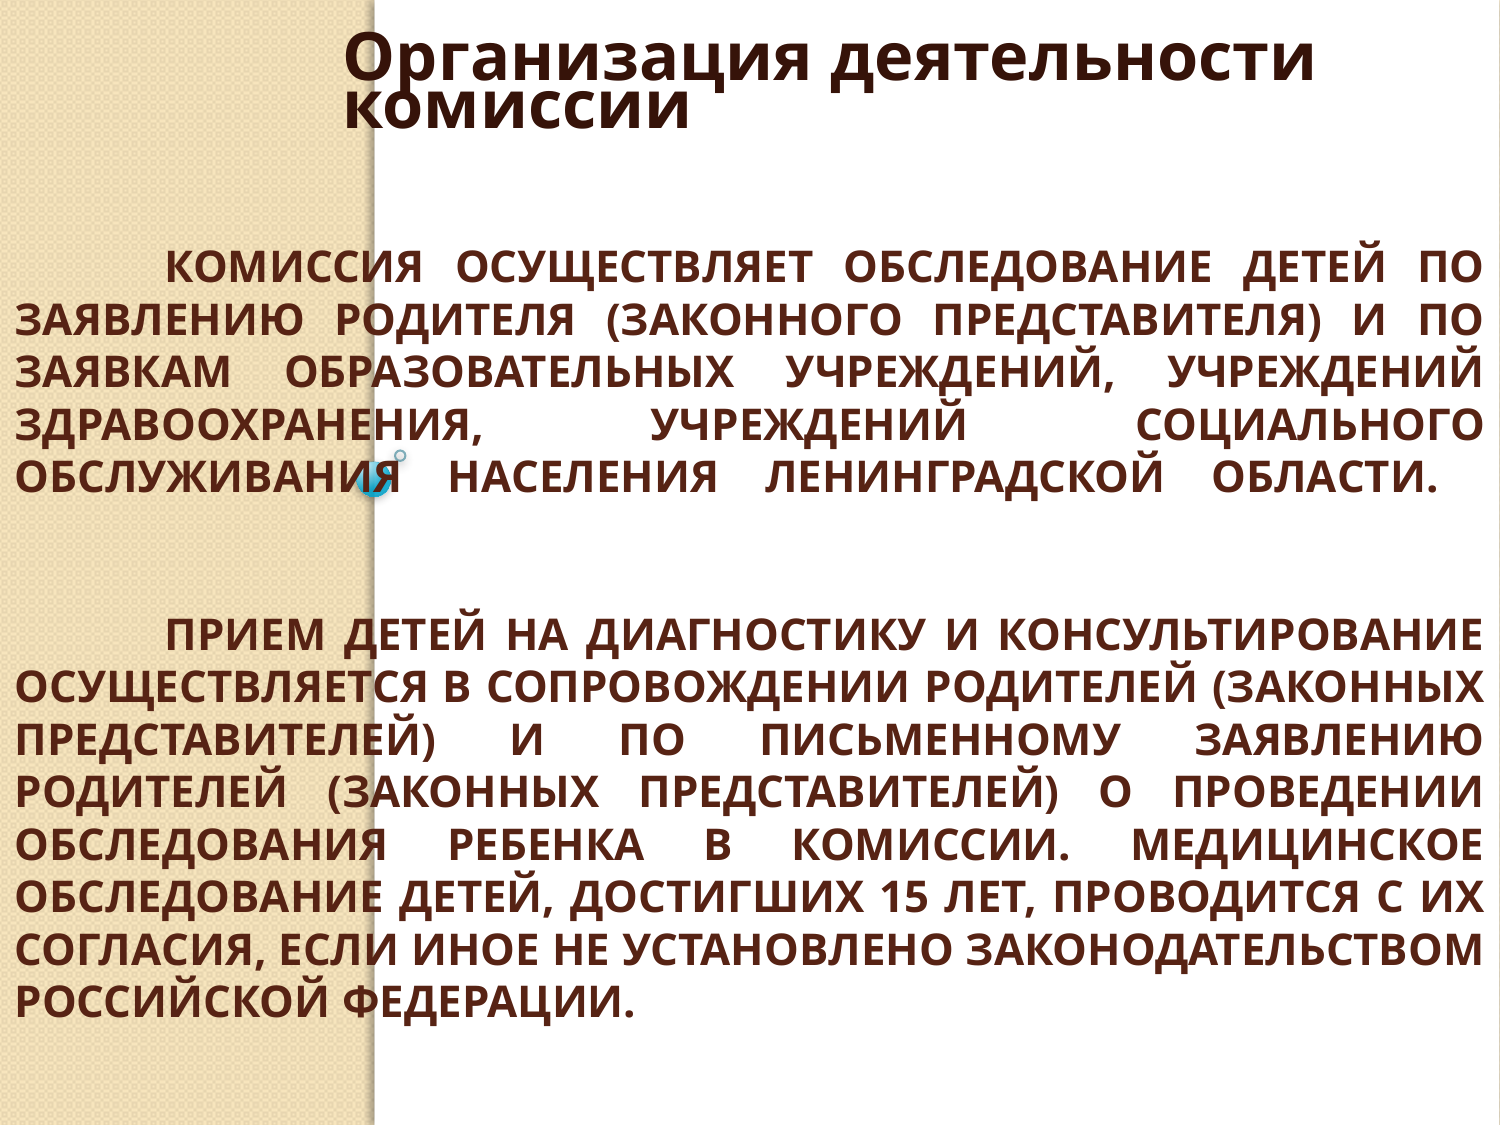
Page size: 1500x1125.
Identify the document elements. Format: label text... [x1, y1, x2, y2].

list Организация деятельности комиссии [324, 30, 1474, 150]
title Комиссия осуществляет обследование детей по заявлению родителя (законного представителя) и по заявкам образовательных учреждений, учреждений здравоохранения, учреждений социального обслуживания населения Ленинградской области. Прием детей на диагностику и консультирование осуществляется в сопровождении родителей (законных представителей) и по письменному заявлению родителей (законных представителей) о проведении обследования ребенка в комиссии. Медицинское обследование детей, достигших 15 лет, проводится с их согласия, если иное не установлено законодательством Российской Федерации. [0, 231, 1500, 1071]
